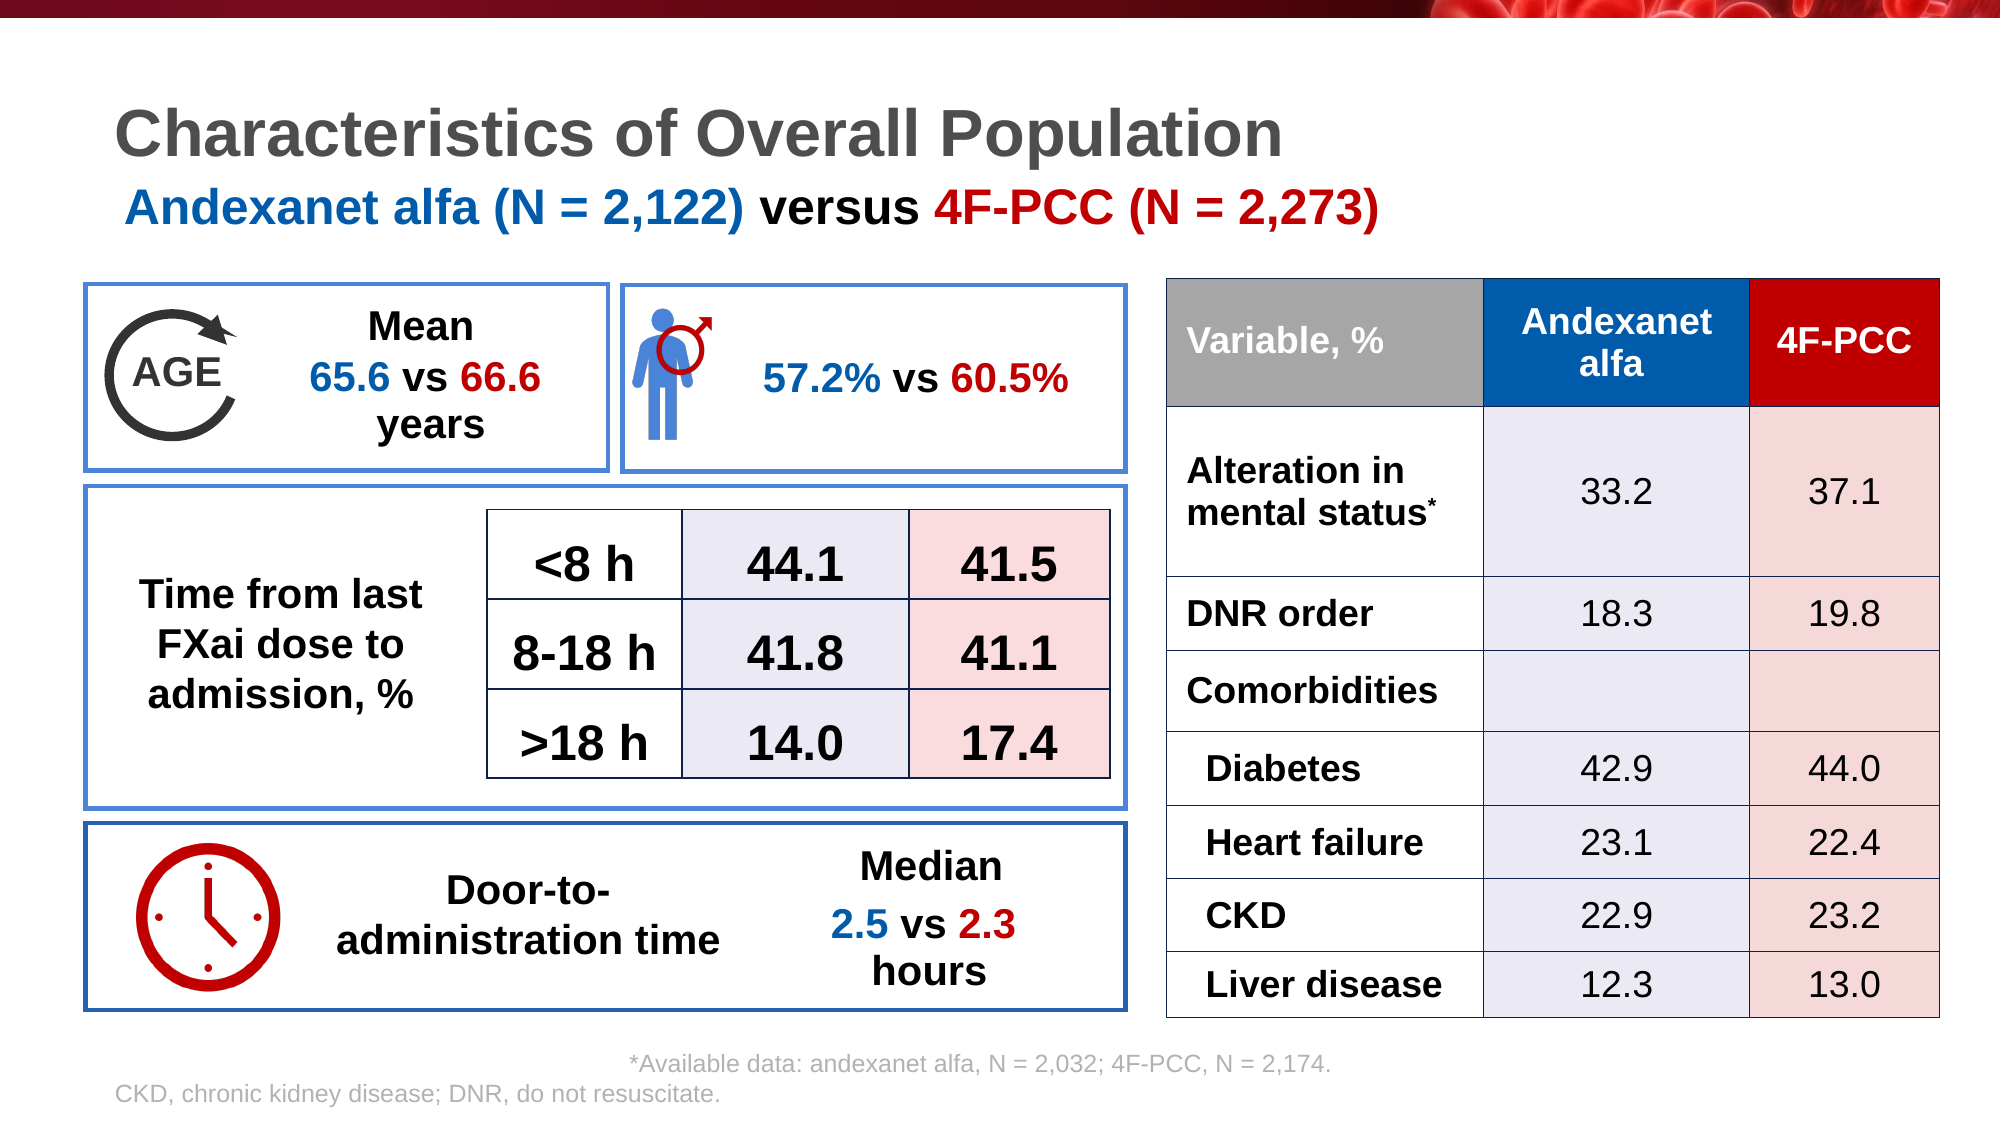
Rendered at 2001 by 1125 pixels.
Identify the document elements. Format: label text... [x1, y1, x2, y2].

table_cell 22.4 [1750, 806, 1939, 878]
table_cell [1484, 651, 1749, 731]
table_cell 22.9 [1484, 879, 1749, 951]
table_cell Diabetes [1167, 732, 1483, 805]
title Characteristics of Overall Population [99, 32, 1863, 228]
text_box Mean [84, 283, 609, 472]
table_header <8 h [488, 510, 681, 598]
table_header 4F-PCC [1750, 279, 1939, 406]
text_box 2.5 vs 2.3 hours [815, 892, 1043, 1002]
table_cell 19.8 [1750, 577, 1939, 650]
footer *Available data: andexanet alfa, N = 2,032; 4F-PCC, N = 2,174. CKD, chronic kidney disease; DNR, do not resuscitate. [99, 1042, 1863, 1116]
table_cell 14.0 [683, 690, 908, 777]
table_header Andexanet alfa [1484, 279, 1749, 406]
table_cell 37.1 [1750, 407, 1939, 576]
picture [0, 0, 2000, 18]
table_cell CKD [1167, 879, 1483, 951]
table_cell 41.8 [683, 600, 908, 688]
table_cell Comorbidities [1167, 651, 1483, 731]
text_box Mean [84, 822, 1127, 1011]
text_box Time from last FXai dose to admission, % [74, 559, 486, 724]
text_box [108, 346, 229, 438]
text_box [596, 284, 1126, 472]
text_box [122, 313, 226, 337]
text_box 65.6 vs 66.6 years [294, 345, 568, 455]
text_box [84, 485, 1127, 809]
table_cell Heart failure [1167, 806, 1483, 878]
table_cell 23.2 [1750, 879, 1939, 951]
table_cell [1750, 651, 1939, 731]
table_cell Alteration in mental status* [1167, 407, 1483, 576]
text_box Door-to-administration time [310, 855, 747, 971]
table_cell DNR order [1167, 577, 1483, 650]
table_cell 33.2 [1484, 407, 1749, 576]
table_cell >18 h [488, 690, 681, 777]
table_cell 12.3 [1484, 952, 1749, 1017]
text_box AGE [116, 337, 238, 403]
text_box Median [844, 831, 1019, 897]
table_header Variable, % [1167, 279, 1483, 406]
table_cell 41.1 [910, 600, 1109, 688]
table_cell 18.3 [1484, 577, 1749, 650]
table_header 44.1 [683, 510, 908, 598]
table_cell 8-18 h [488, 600, 681, 688]
table_cell 42.9 [1484, 732, 1749, 805]
text_box Mean [353, 291, 490, 357]
table_cell Liver disease [1167, 952, 1483, 1017]
text_box Andexanet alfa (N = 2,122) versus 4F-PCC (N = 2,273) [109, 167, 2000, 243]
table_cell 13.0 [1750, 952, 1939, 1017]
table_cell 44.0 [1750, 732, 1939, 805]
table_cell 23.1 [1484, 806, 1749, 878]
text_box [590, 603, 861, 757]
table_cell 17.4 [910, 690, 1109, 777]
picture [117, 823, 299, 1011]
table_header 41.5 [910, 510, 1109, 598]
